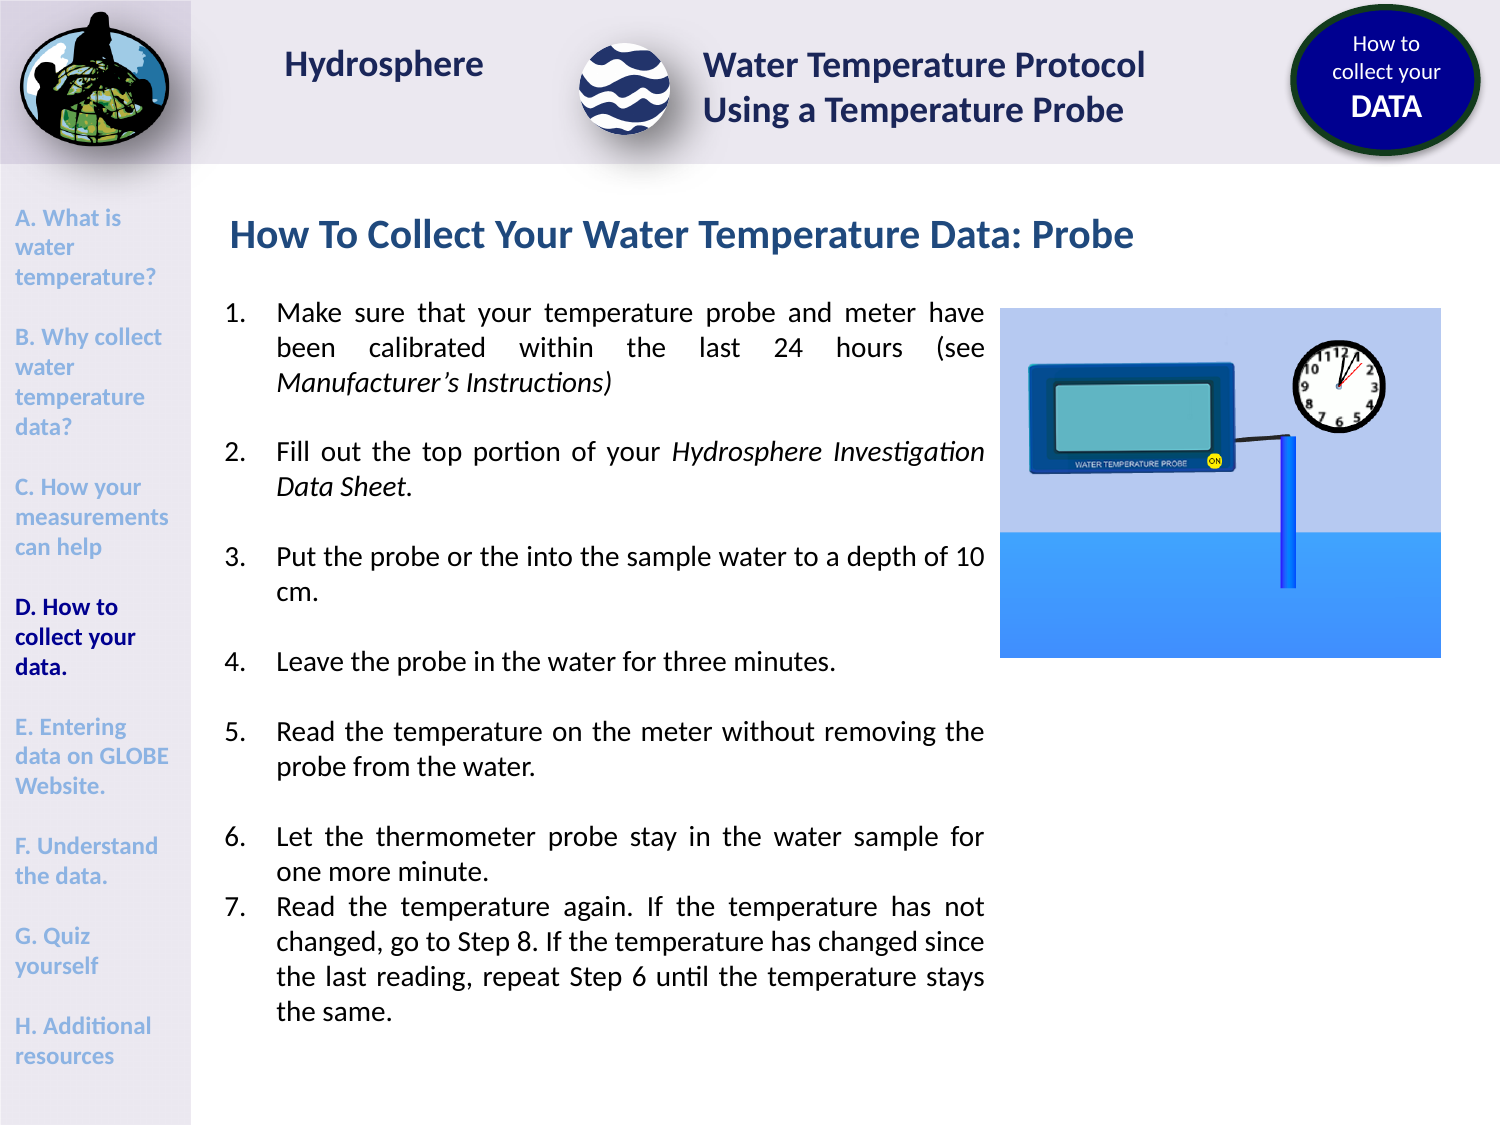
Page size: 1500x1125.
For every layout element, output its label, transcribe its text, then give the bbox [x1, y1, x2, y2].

text_box How To Collect Your Water Temperature Data: Probe [214, 199, 1157, 265]
picture [1000, 307, 1442, 659]
text_box Make sure that your temperature probe and meter have been calibrated within the last 24 hours (see Manufacturer’s Instructions) Fill out the top portion of your Hydrosphere Investigation Data Sheet. Put the probe or the into the sample water to a depth of 10 cm. Leave the probe in the water for three minutes. Read the temperature on the meter without removing the probe from the water. Let the thermometer probe stay in the water sample for one more minute. Read the temperature again. If the temperature has not changed, go to Step 8. If the temperature has changed since the last reading, repeat Step 6 until the temperature stays the same. [186, 285, 1001, 1035]
picture [1, 0, 1500, 1124]
